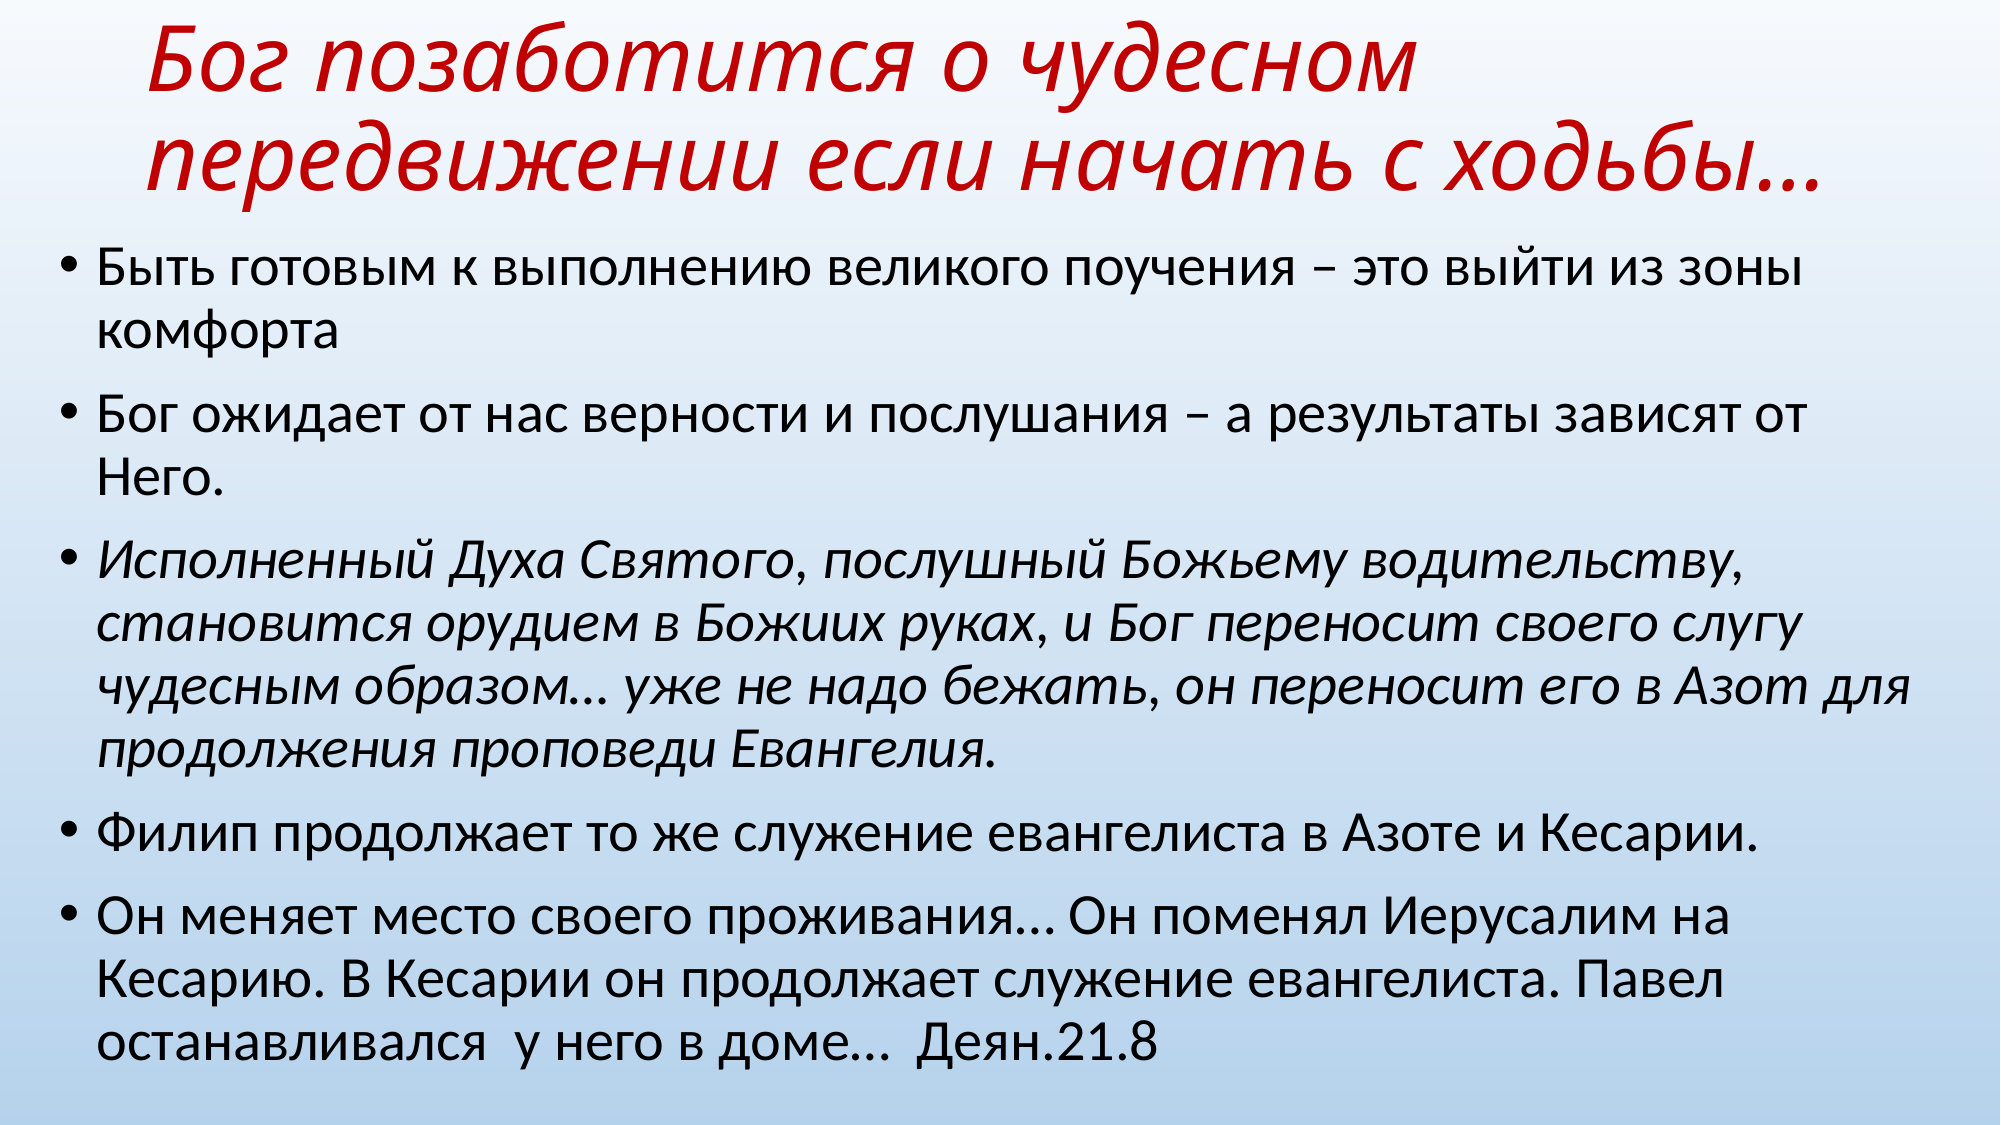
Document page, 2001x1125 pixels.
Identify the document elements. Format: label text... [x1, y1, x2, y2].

title Бог позаботится о чудесном передвижении если начать с ходьбы… [130, 3, 1856, 221]
list Быть готовым к выполнению великого поучения – это выйти из зоны комфорта Бог ожидает от нас верности и послушания – а результаты зависят от Него. Исполненный Духа Святого, послушный Божьему водительству, становится орудием в Божиих руках, и Бог переносит своего слугу чудесным образом… уже не надо бежать, он переносит его в Азот для продолжения проповеди Евангелия. Филип продолжает то же служение евангелиста в Азоте и Кесарии. Он меняет место своего проживания… Он поменял Иерусалим на Кесарию. В Кесарии он продолжает служение евангелиста. Павел останавливался у него в доме… Деян.21.8 [43, 228, 1946, 1122]
